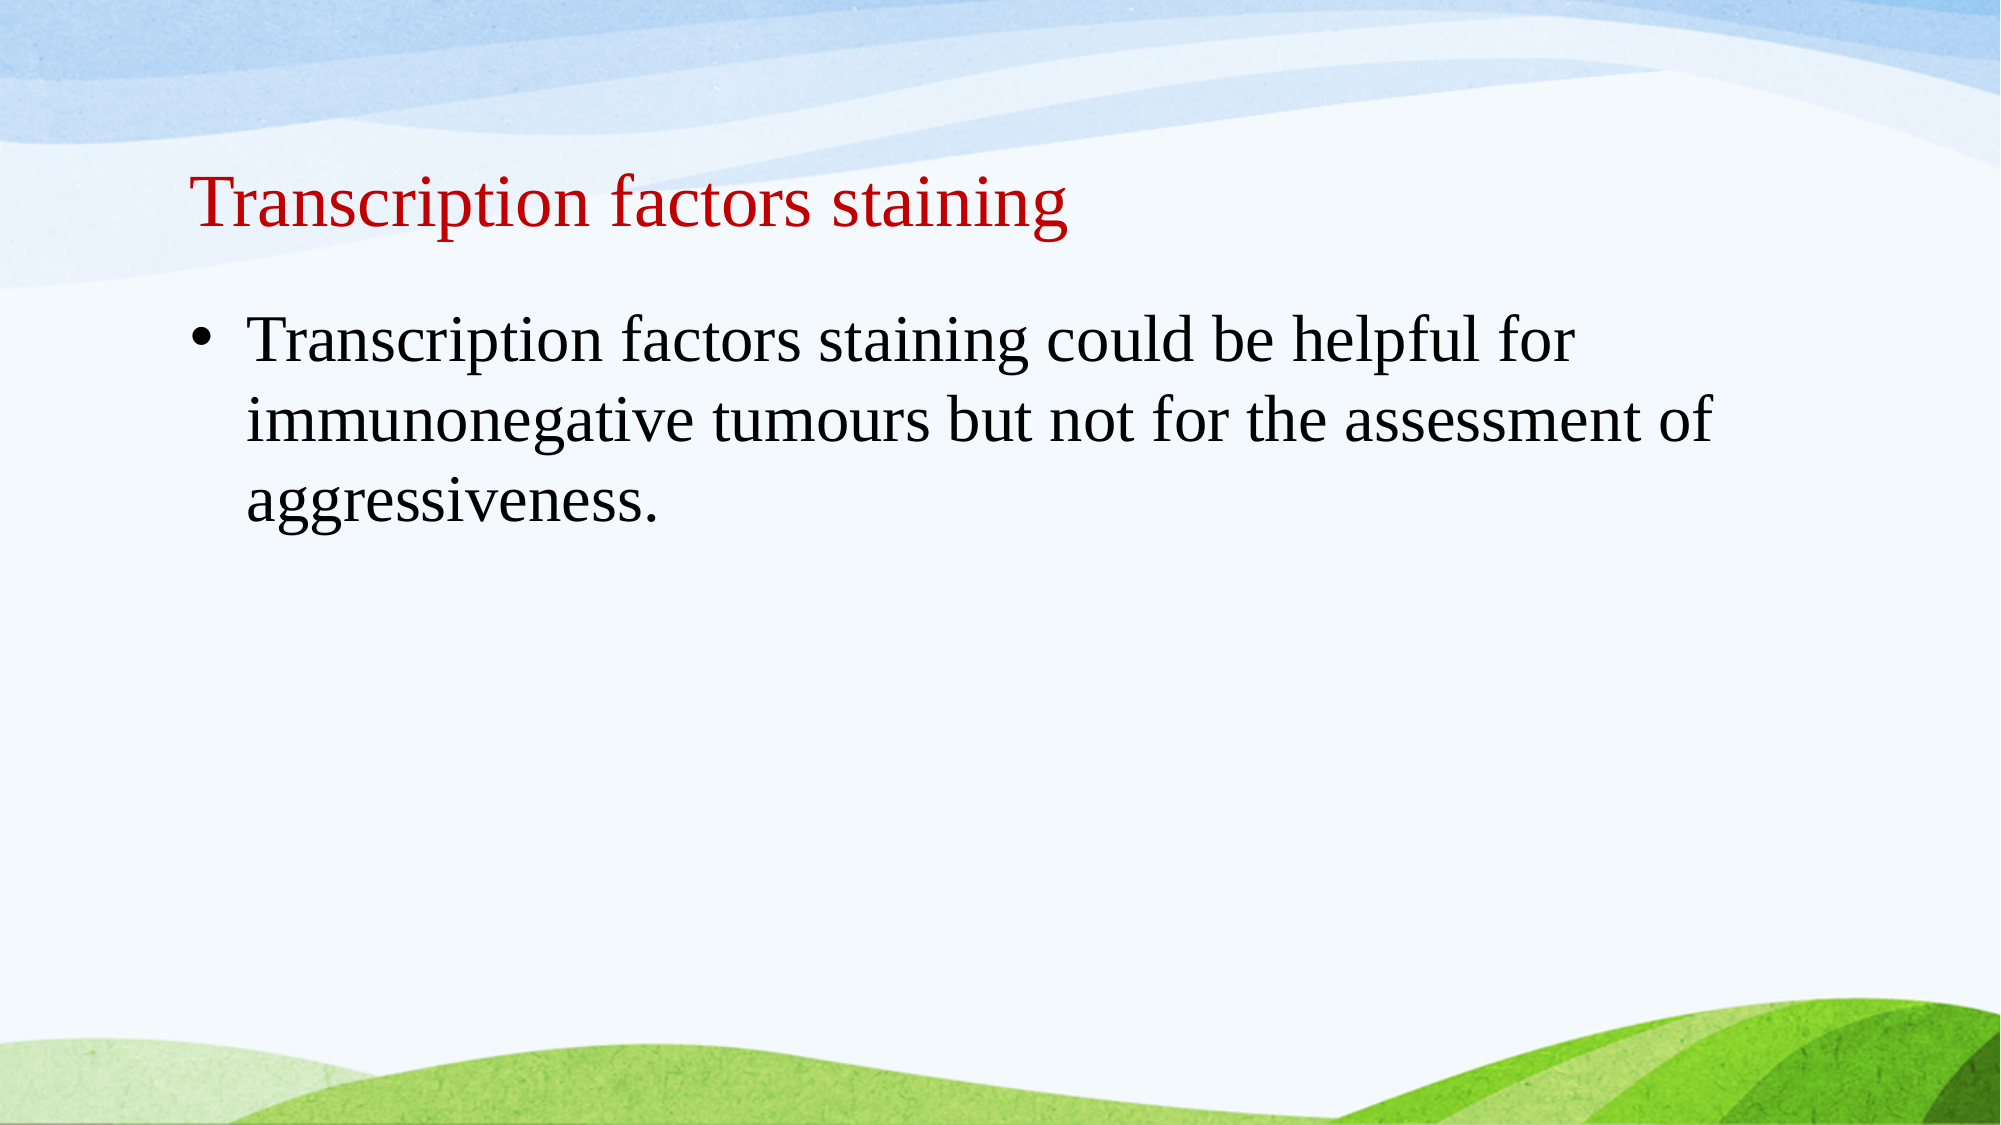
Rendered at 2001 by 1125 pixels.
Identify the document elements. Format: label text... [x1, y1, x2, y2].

list Transcription factors staining could be helpful for immunonegative tumours but not for the assessment of aggressiveness. [174, 287, 1825, 982]
picture [0, 0, 2001, 1125]
title Transcription factors staining [174, 50, 1825, 250]
